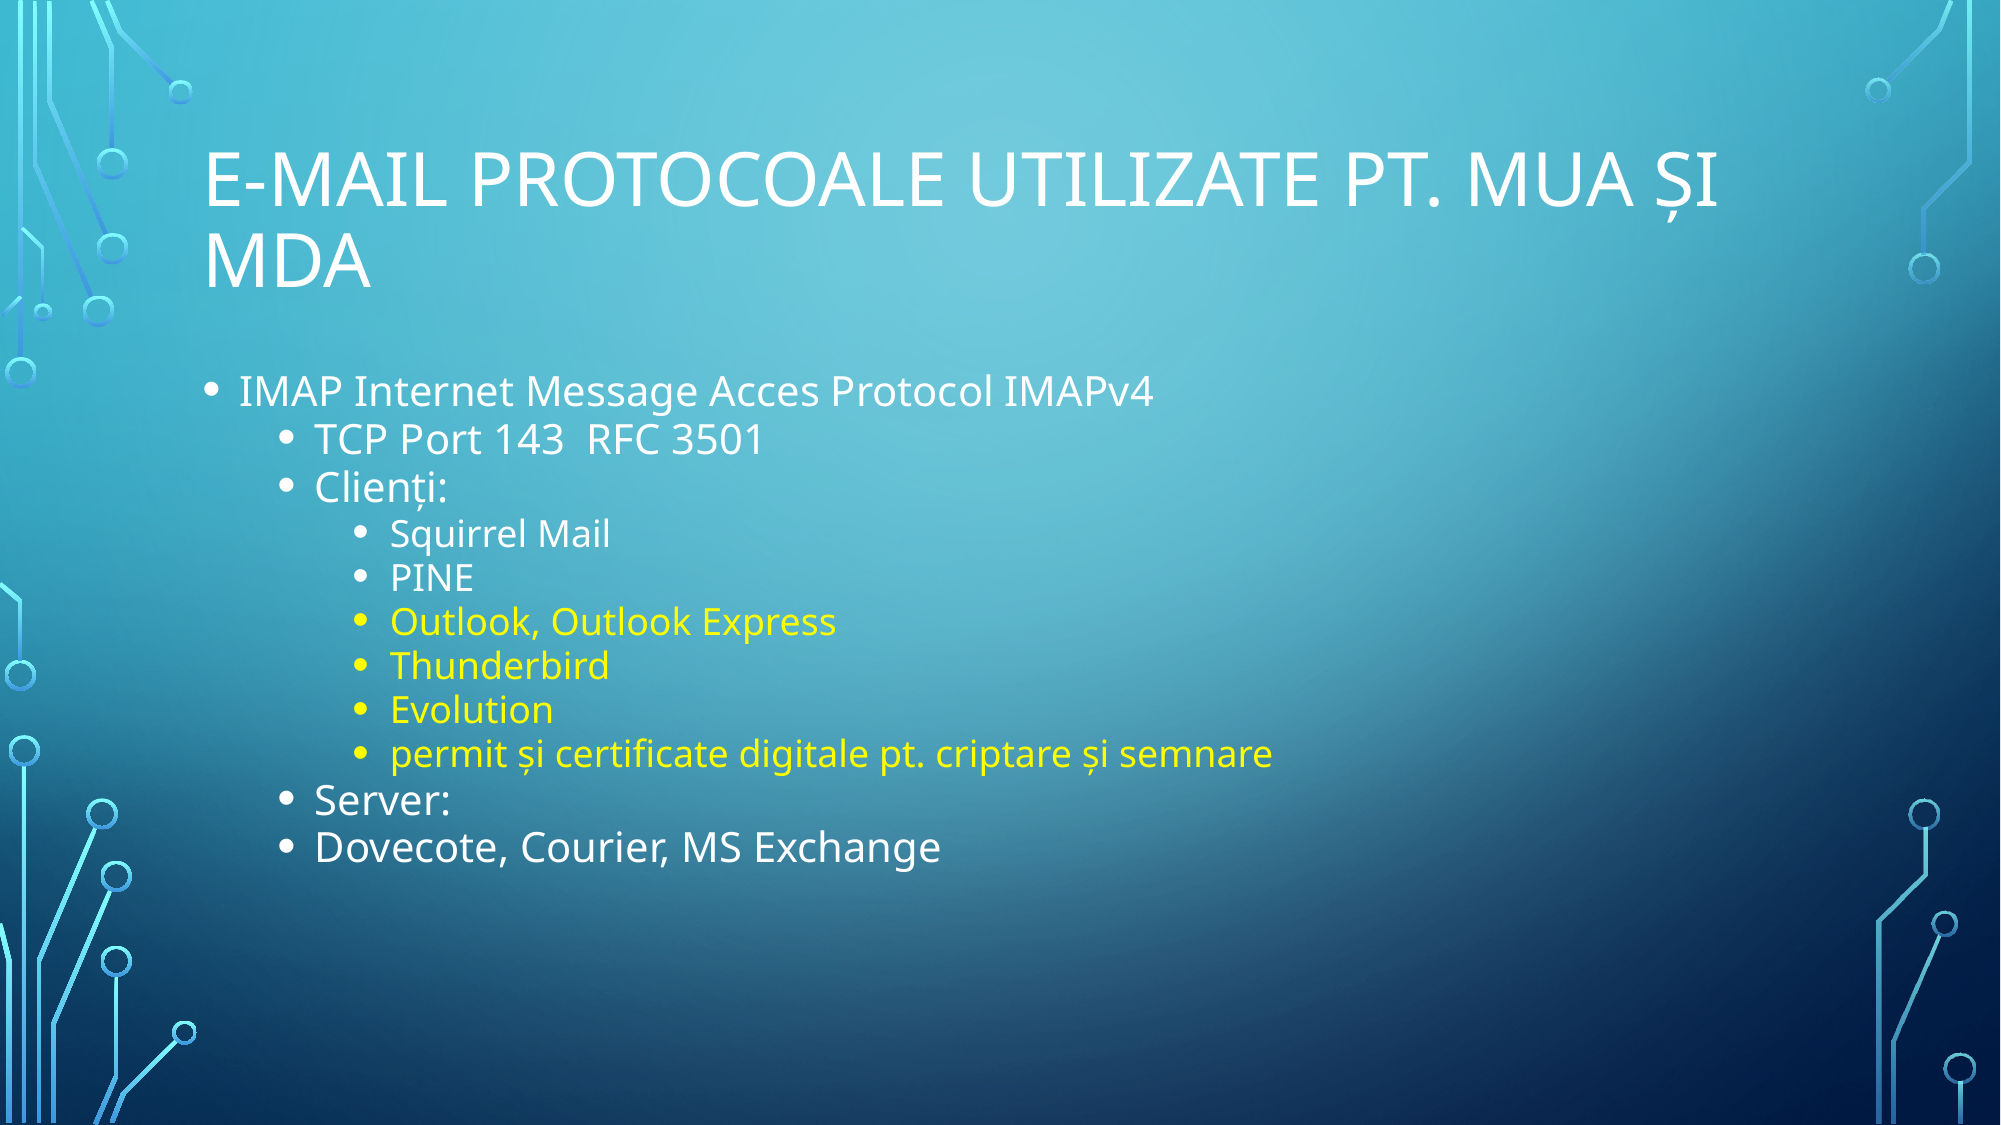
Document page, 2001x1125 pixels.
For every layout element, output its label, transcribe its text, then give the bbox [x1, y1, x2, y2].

list IMAP Internet Message Acces Protocol IMAPv4 TCP Port 143 RFC 3501 Clienţi: Squirrel Mail PINE Outlook, Outlook Express Thunderbird Evolution permit şi certificate digitale pt. criptare şi semnare Server: Dovecote, Courier, MS Exchange [187, 369, 1813, 950]
title E-Mail Protocoale utilizate pt. MUA şi MDA [187, 101, 1813, 344]
